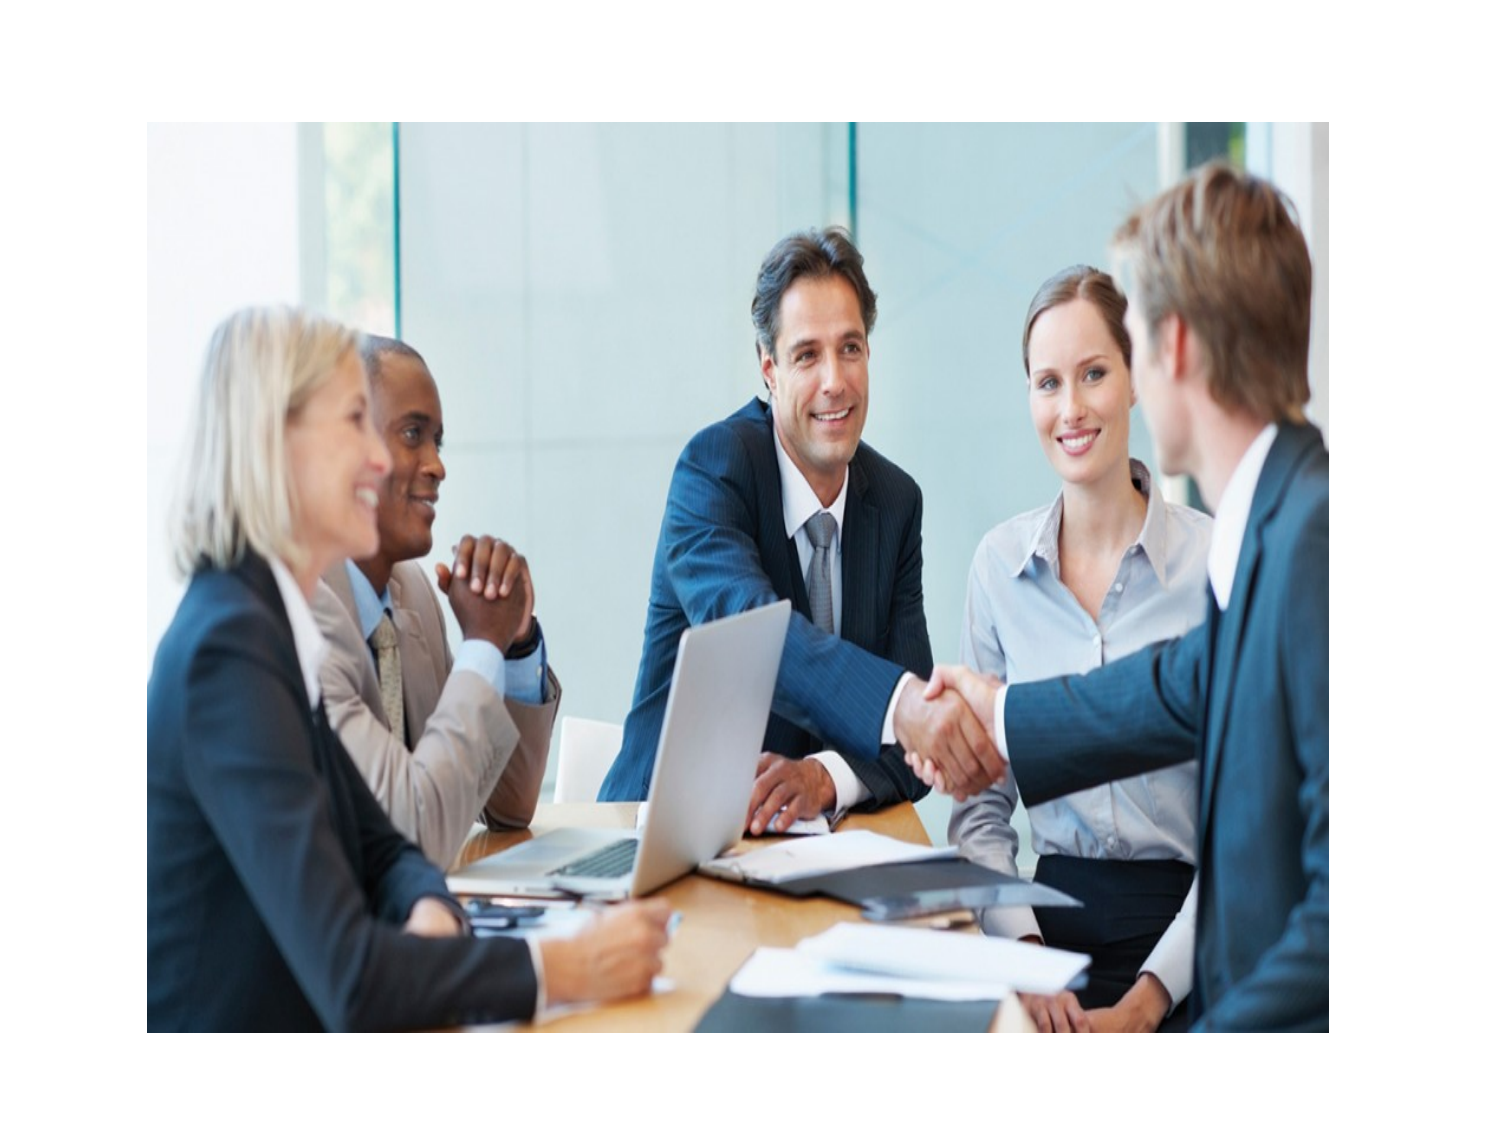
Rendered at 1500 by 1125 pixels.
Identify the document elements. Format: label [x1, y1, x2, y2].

picture [147, 122, 1329, 1034]
